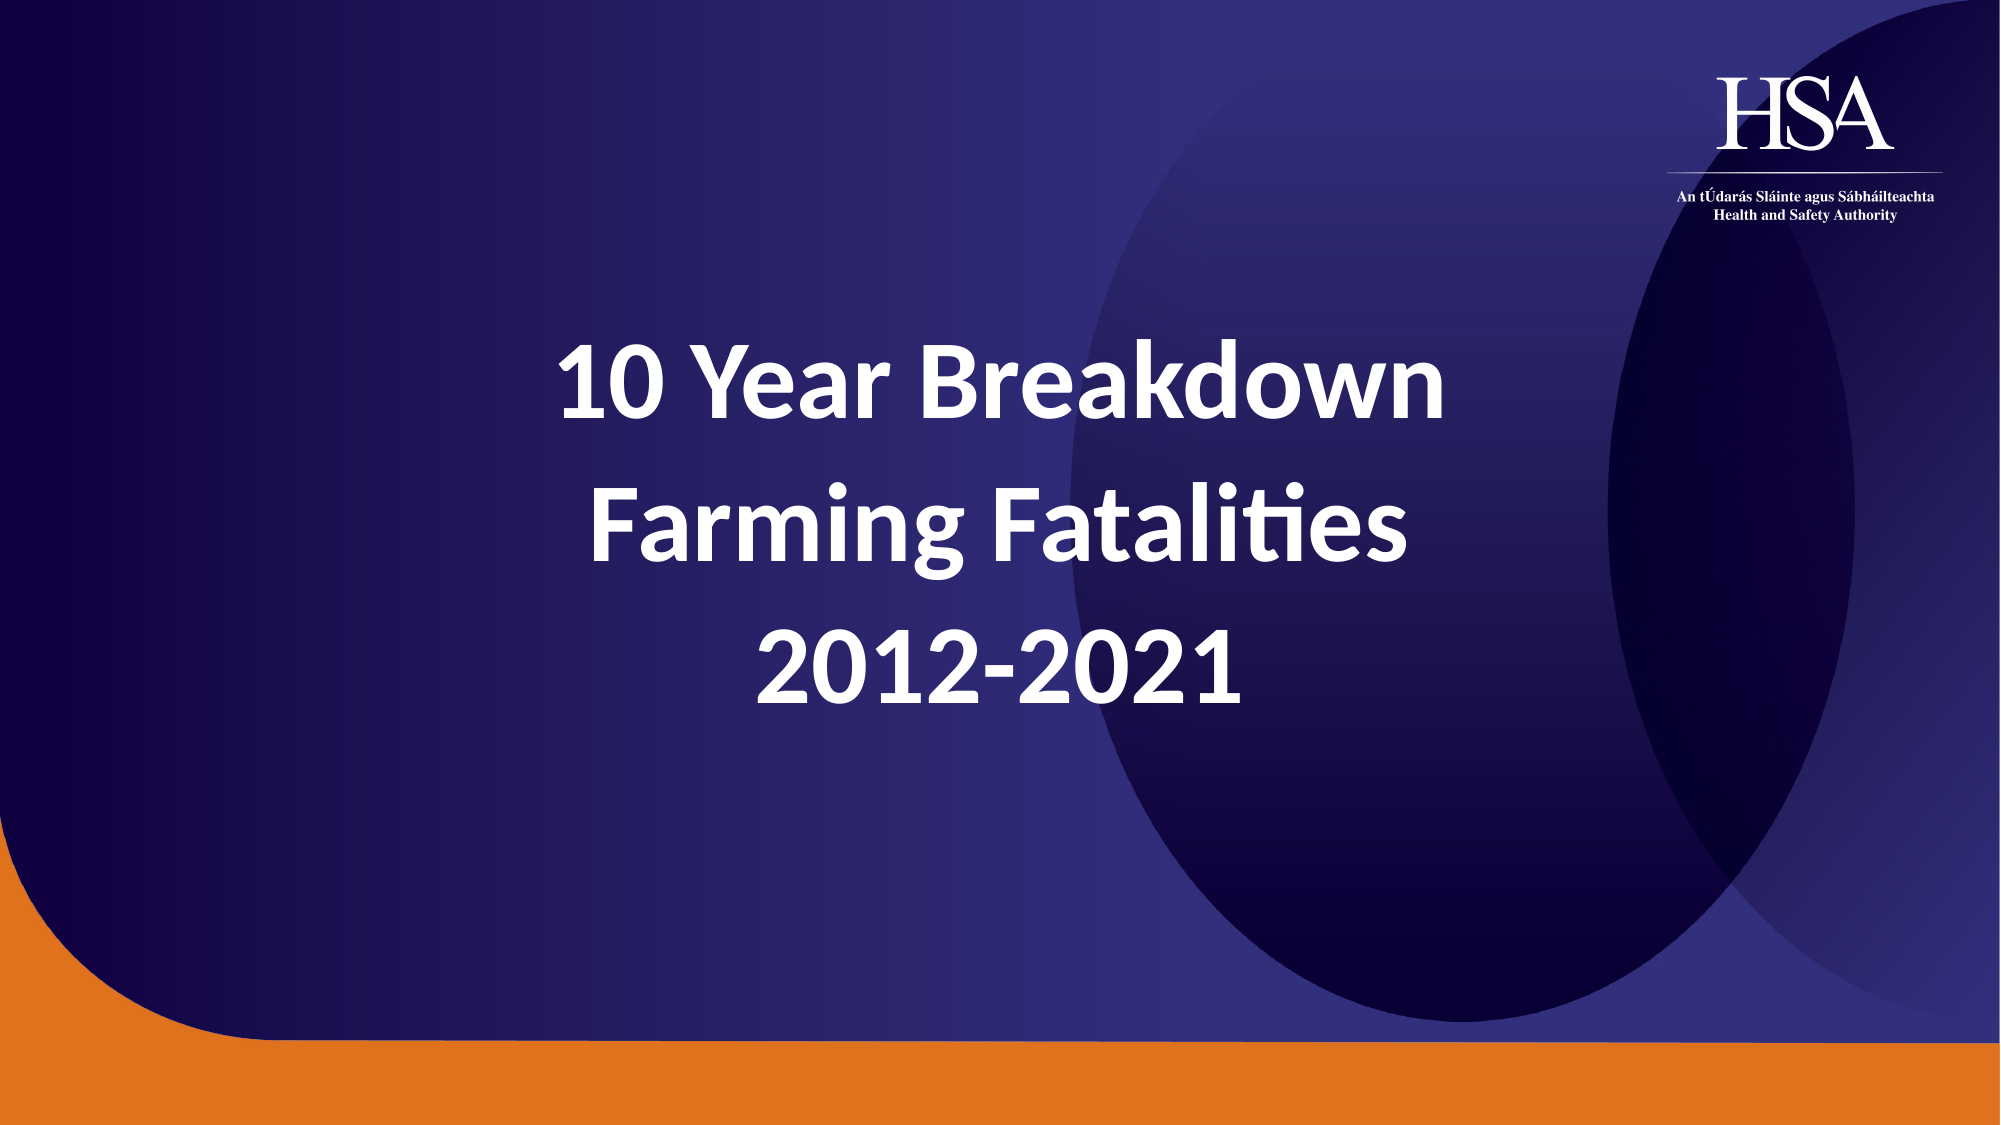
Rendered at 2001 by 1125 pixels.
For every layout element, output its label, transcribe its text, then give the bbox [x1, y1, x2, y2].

picture [0, 0, 2000, 1125]
list 10 Year Breakdown Farming Fatalities 2012-2021 [142, 314, 1857, 465]
